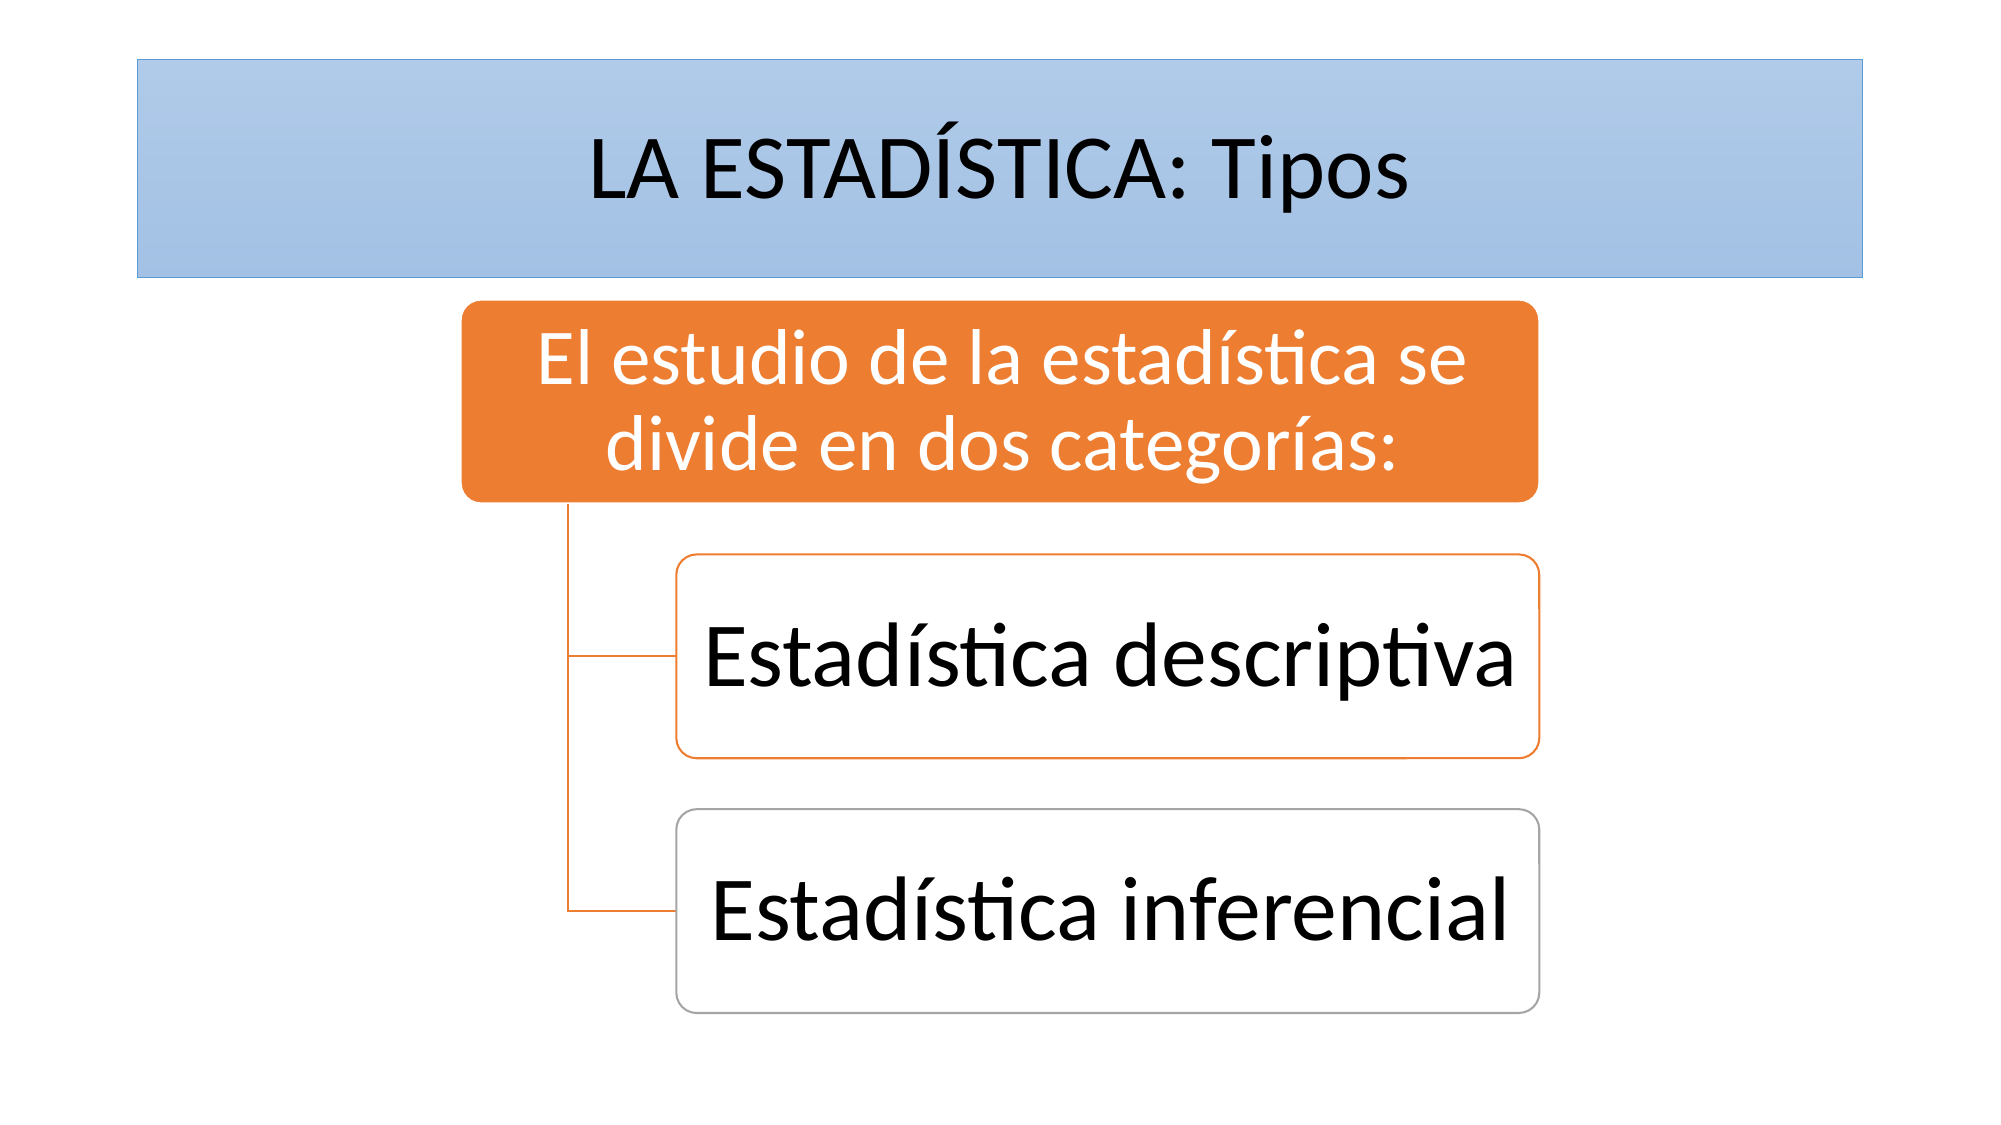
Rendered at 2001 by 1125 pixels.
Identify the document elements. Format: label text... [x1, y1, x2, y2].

title LA ESTADÍSTICA: Tipos [137, 59, 1863, 278]
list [137, 299, 1863, 1014]
